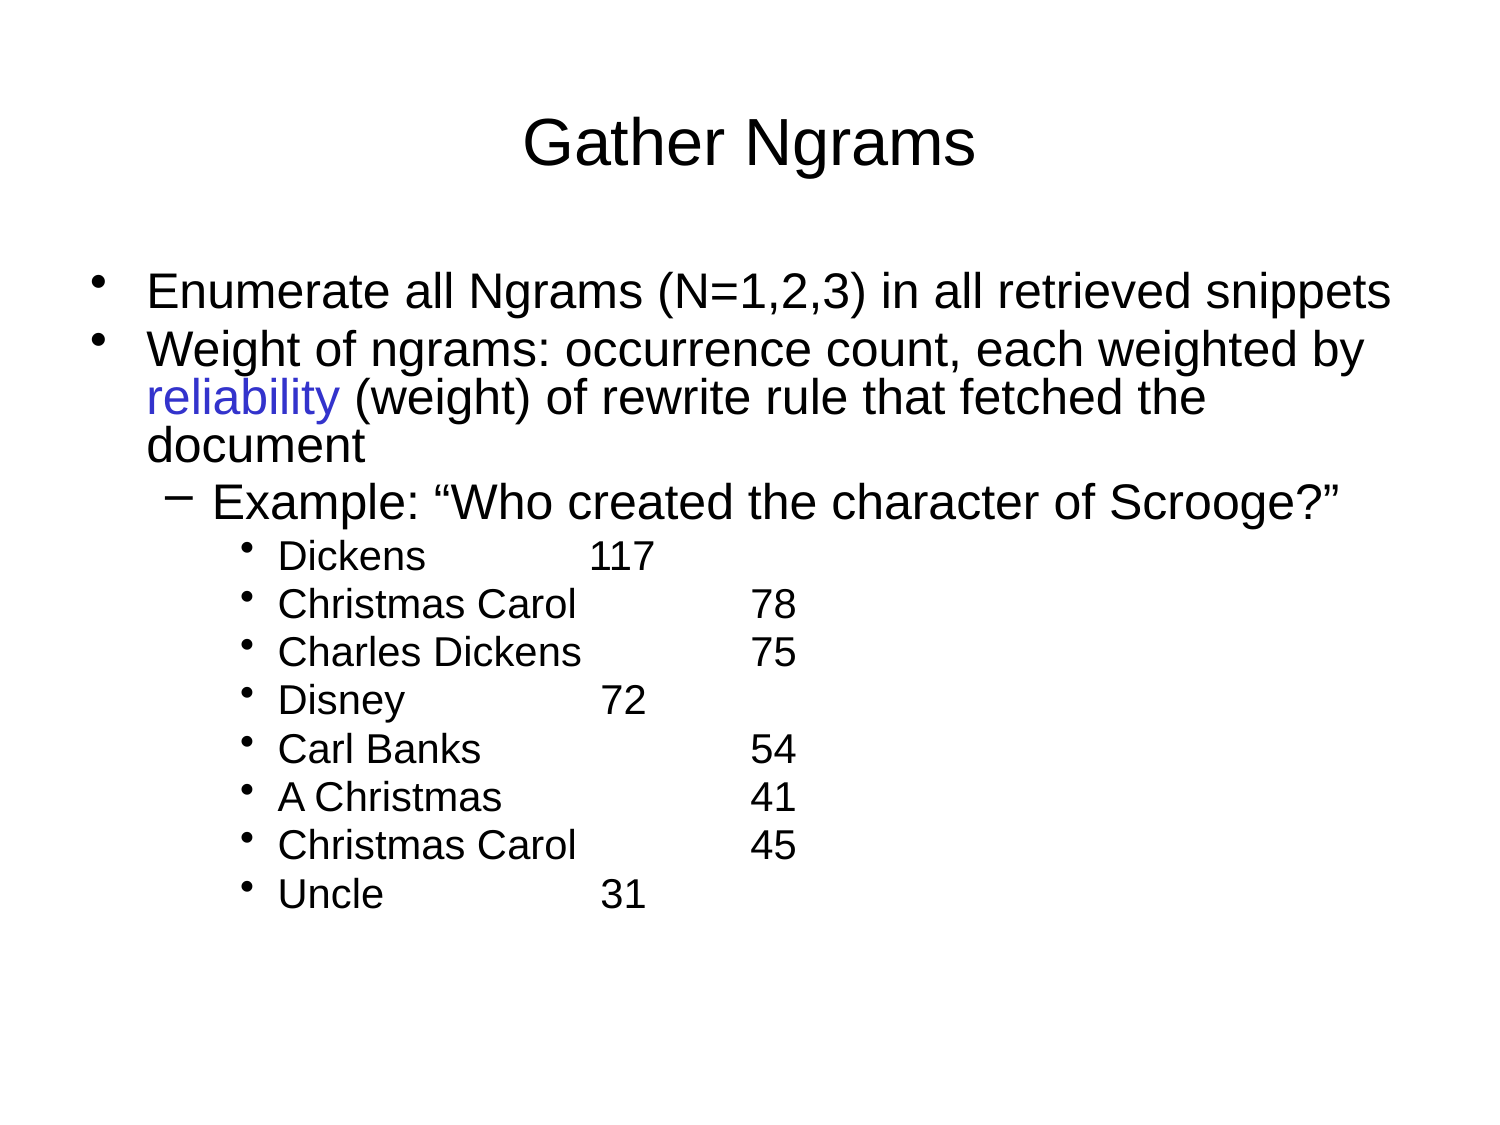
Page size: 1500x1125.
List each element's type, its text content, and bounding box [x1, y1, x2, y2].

title Gather Ngrams [74, 44, 1426, 233]
list Enumerate all Ngrams (N=1,2,3) in all retrieved snippets Weight of ngrams: occurrence count, each weighted by reliability (weight) of rewrite rule that fetched the document Example: “Who created the character of Scrooge?” Dickens 117 Christmas Carol 78 Charles Dickens 75 Disney 72 Carl Banks 54 A Christmas 41 Christmas Carol 45 Uncle 31 [74, 262, 1426, 1006]
